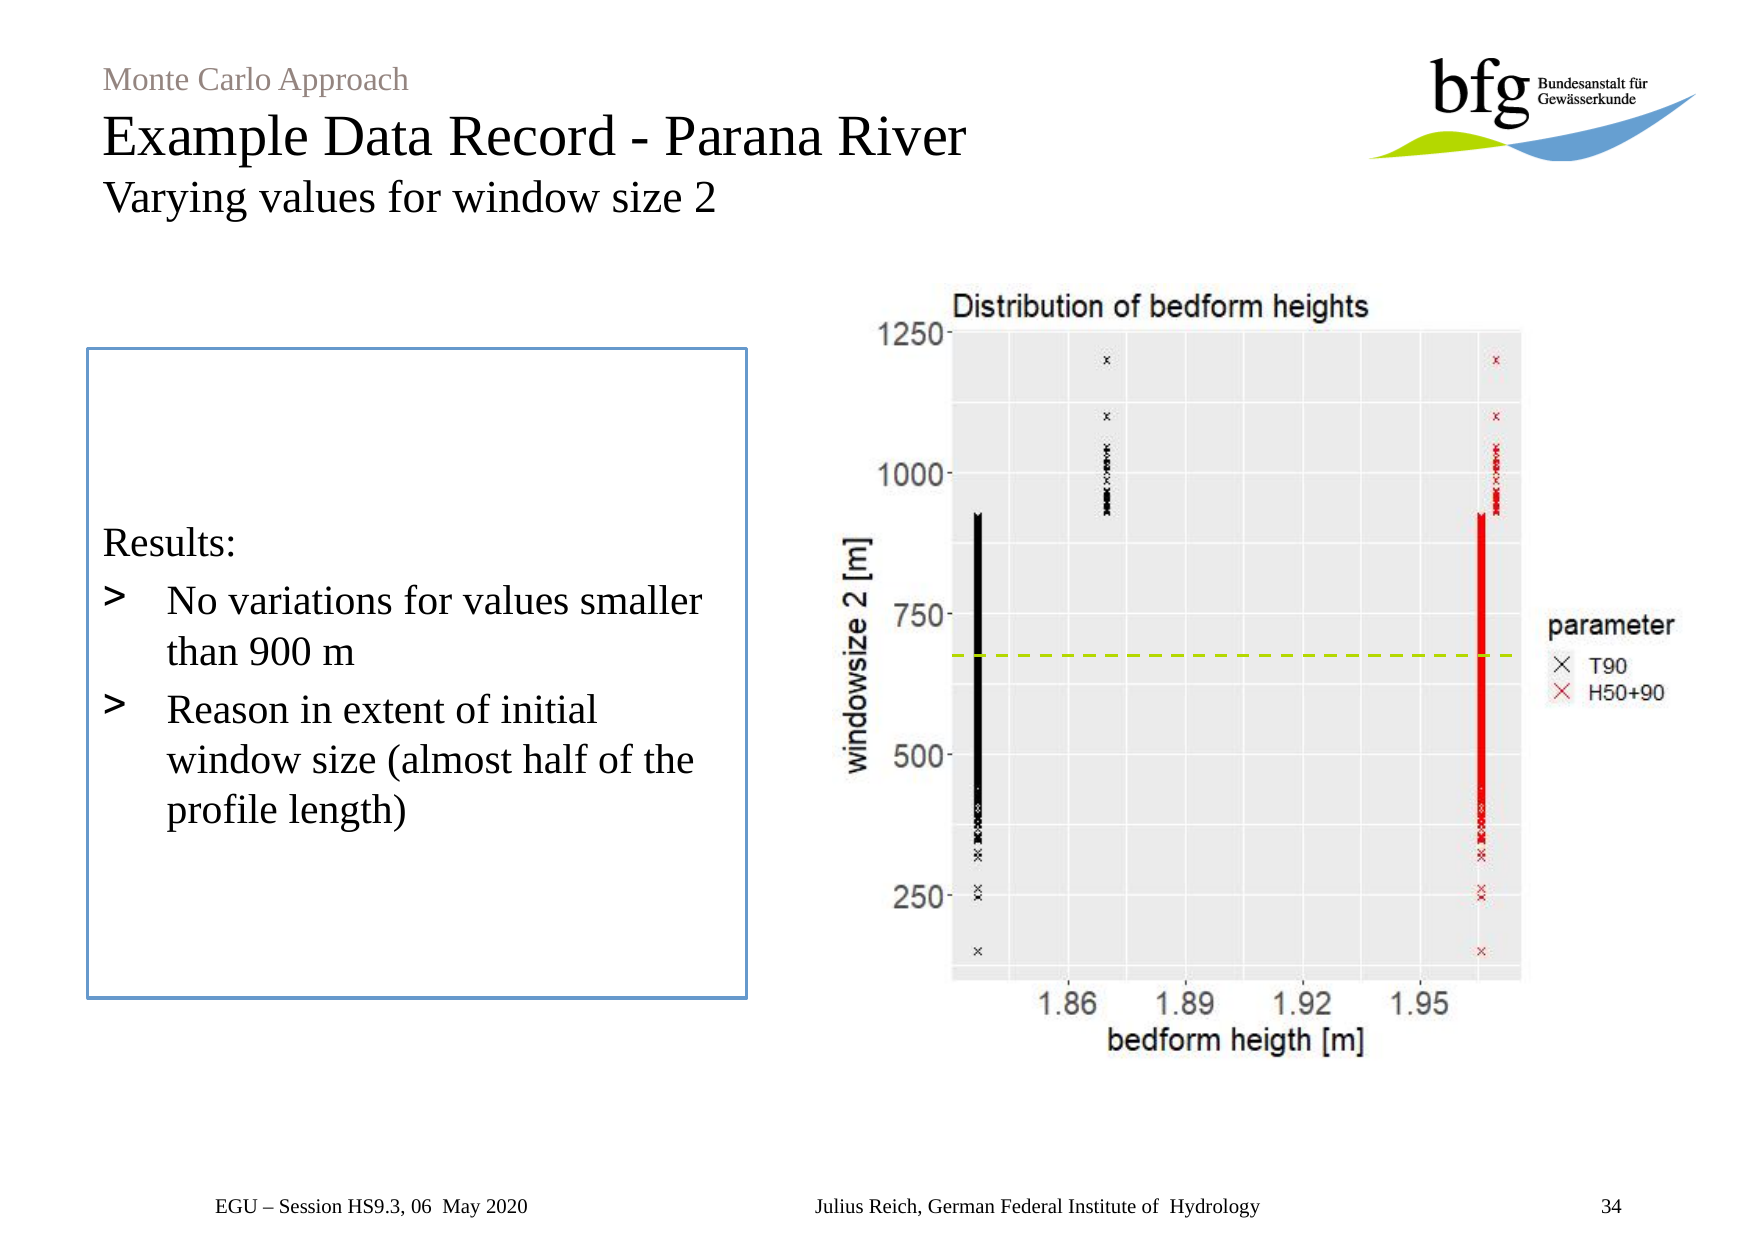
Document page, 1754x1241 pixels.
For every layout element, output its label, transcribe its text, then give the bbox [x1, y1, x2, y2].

text_box Results: No variations for values smaller than 900 m Reason in extent of initial window size (almost half of the profile length) [87, 348, 747, 998]
title Monte Carlo Approach Example Data Record - Parana River Varying values for window size 2 [87, 49, 1667, 257]
picture [0, 0, 1754, 1240]
